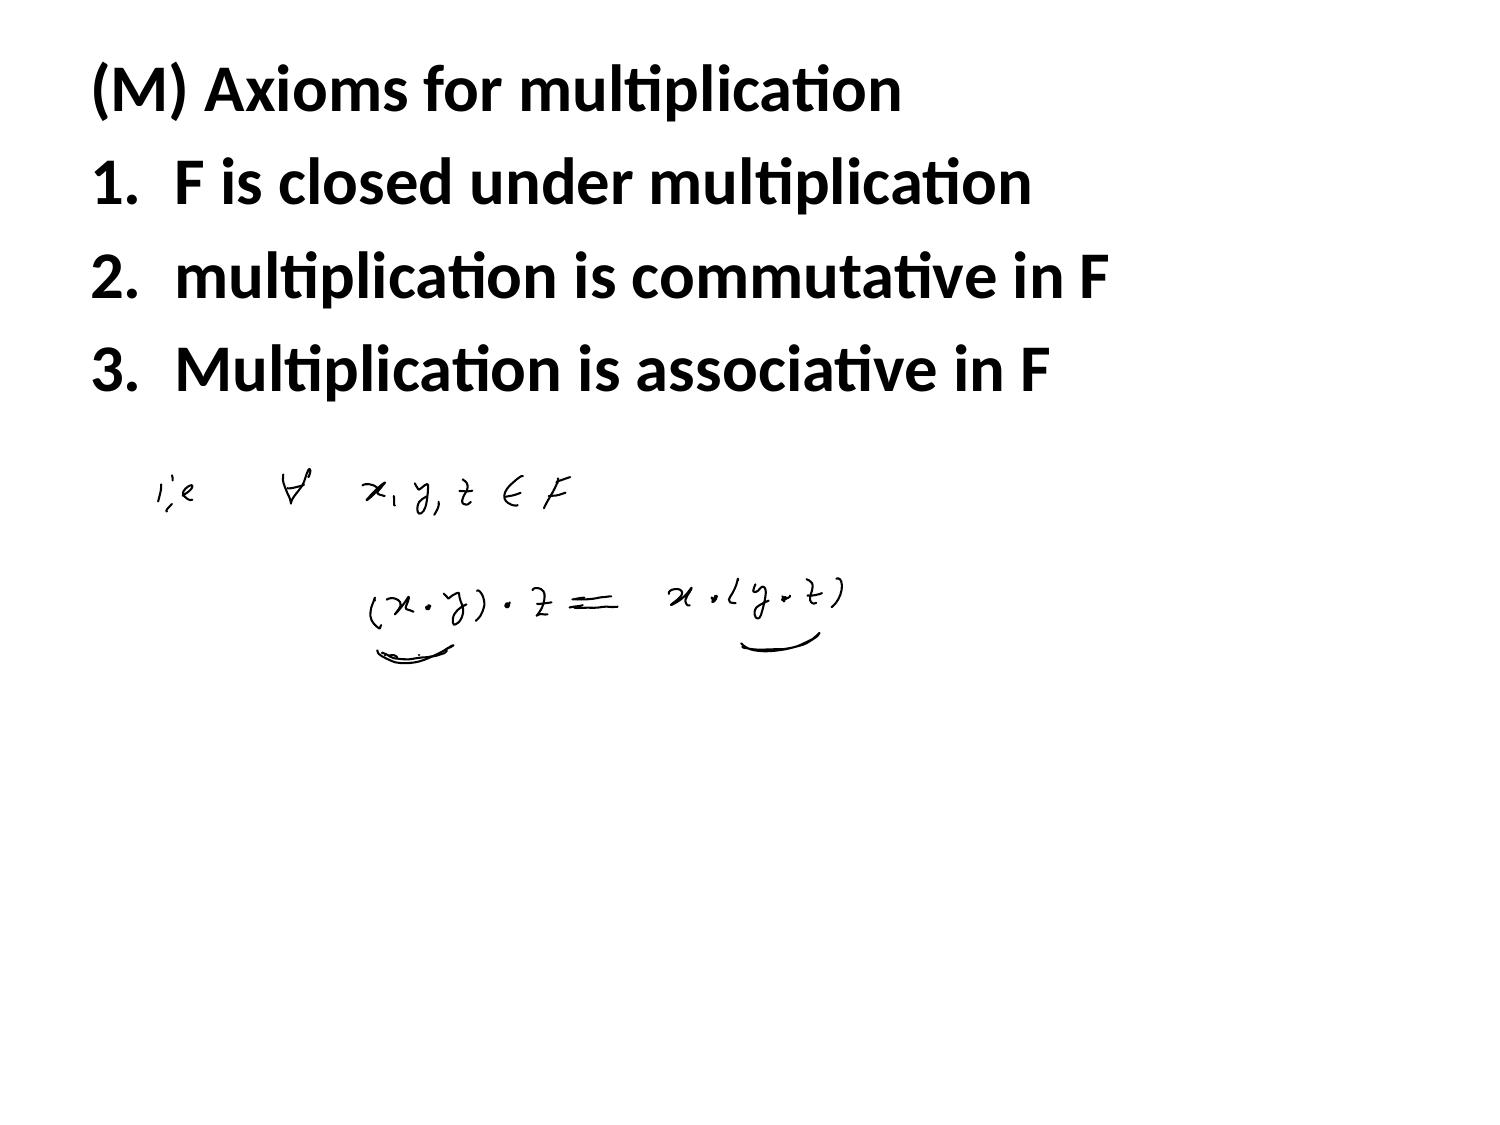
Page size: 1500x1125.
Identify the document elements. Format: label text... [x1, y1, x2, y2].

list (M) Axioms for multiplication F is closed under multiplication multiplication is commutative in F Multiplication is associative in F [75, 37, 1425, 1005]
